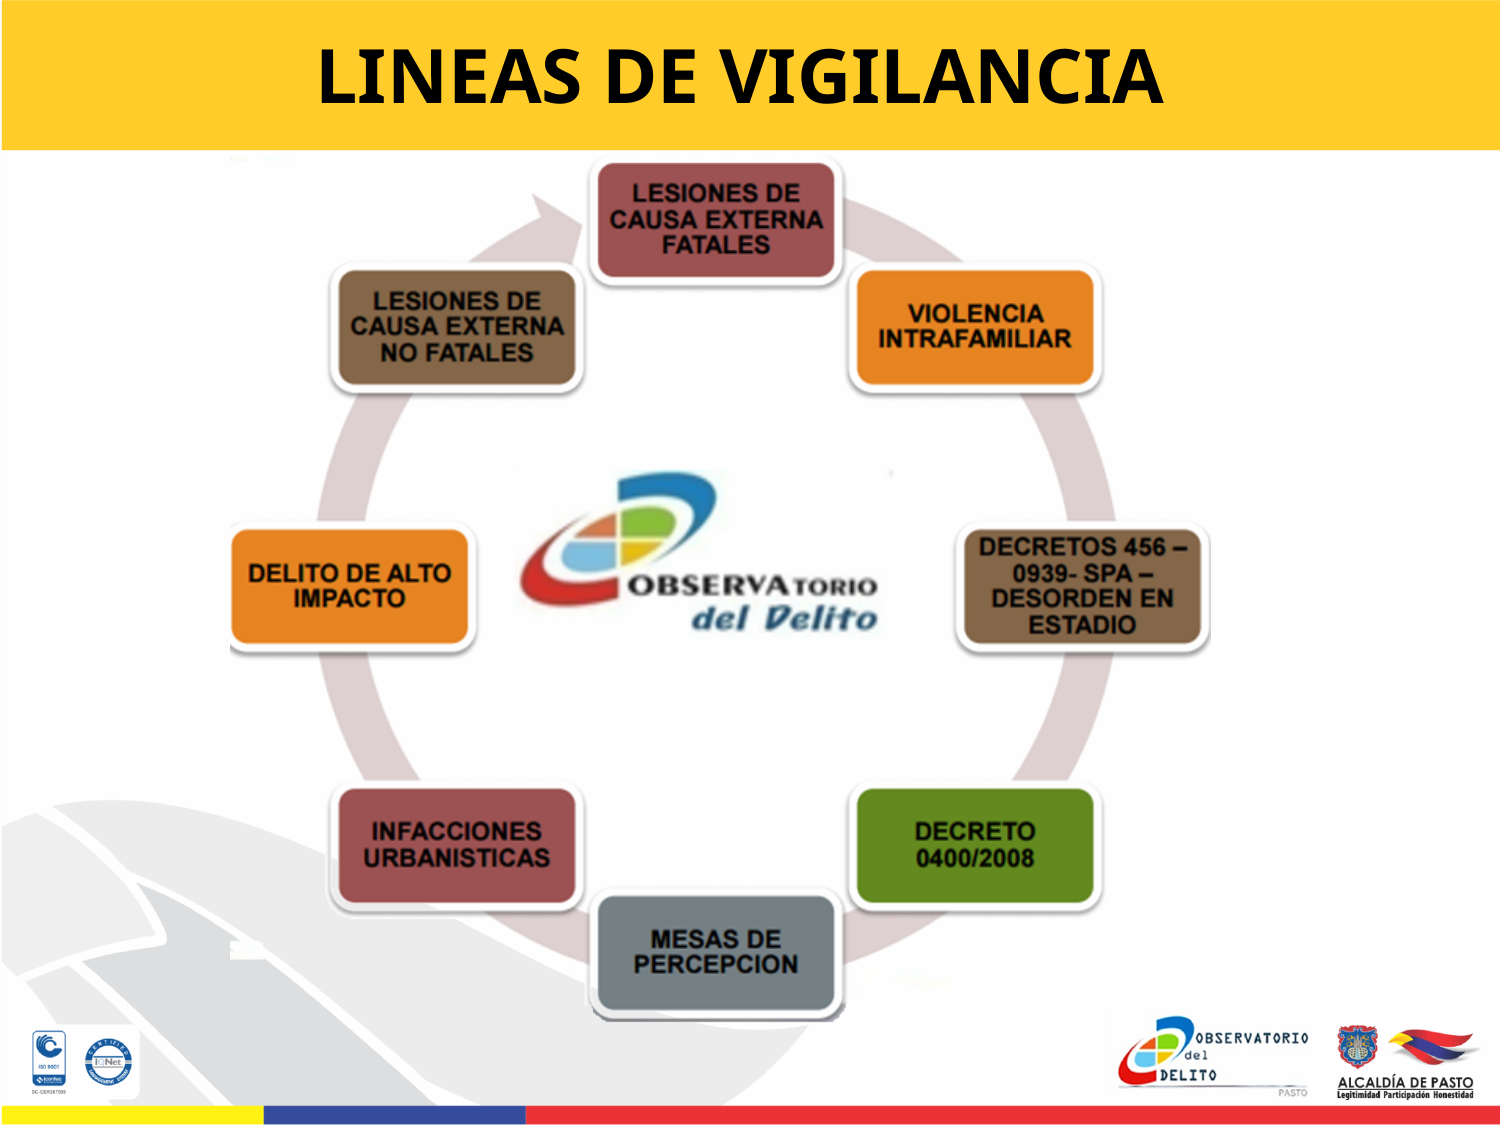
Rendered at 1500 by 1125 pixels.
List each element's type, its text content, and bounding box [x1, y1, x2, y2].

title LINEAS DE VIGILANCIA [112, 0, 1388, 147]
picture [0, 0, 1500, 1125]
